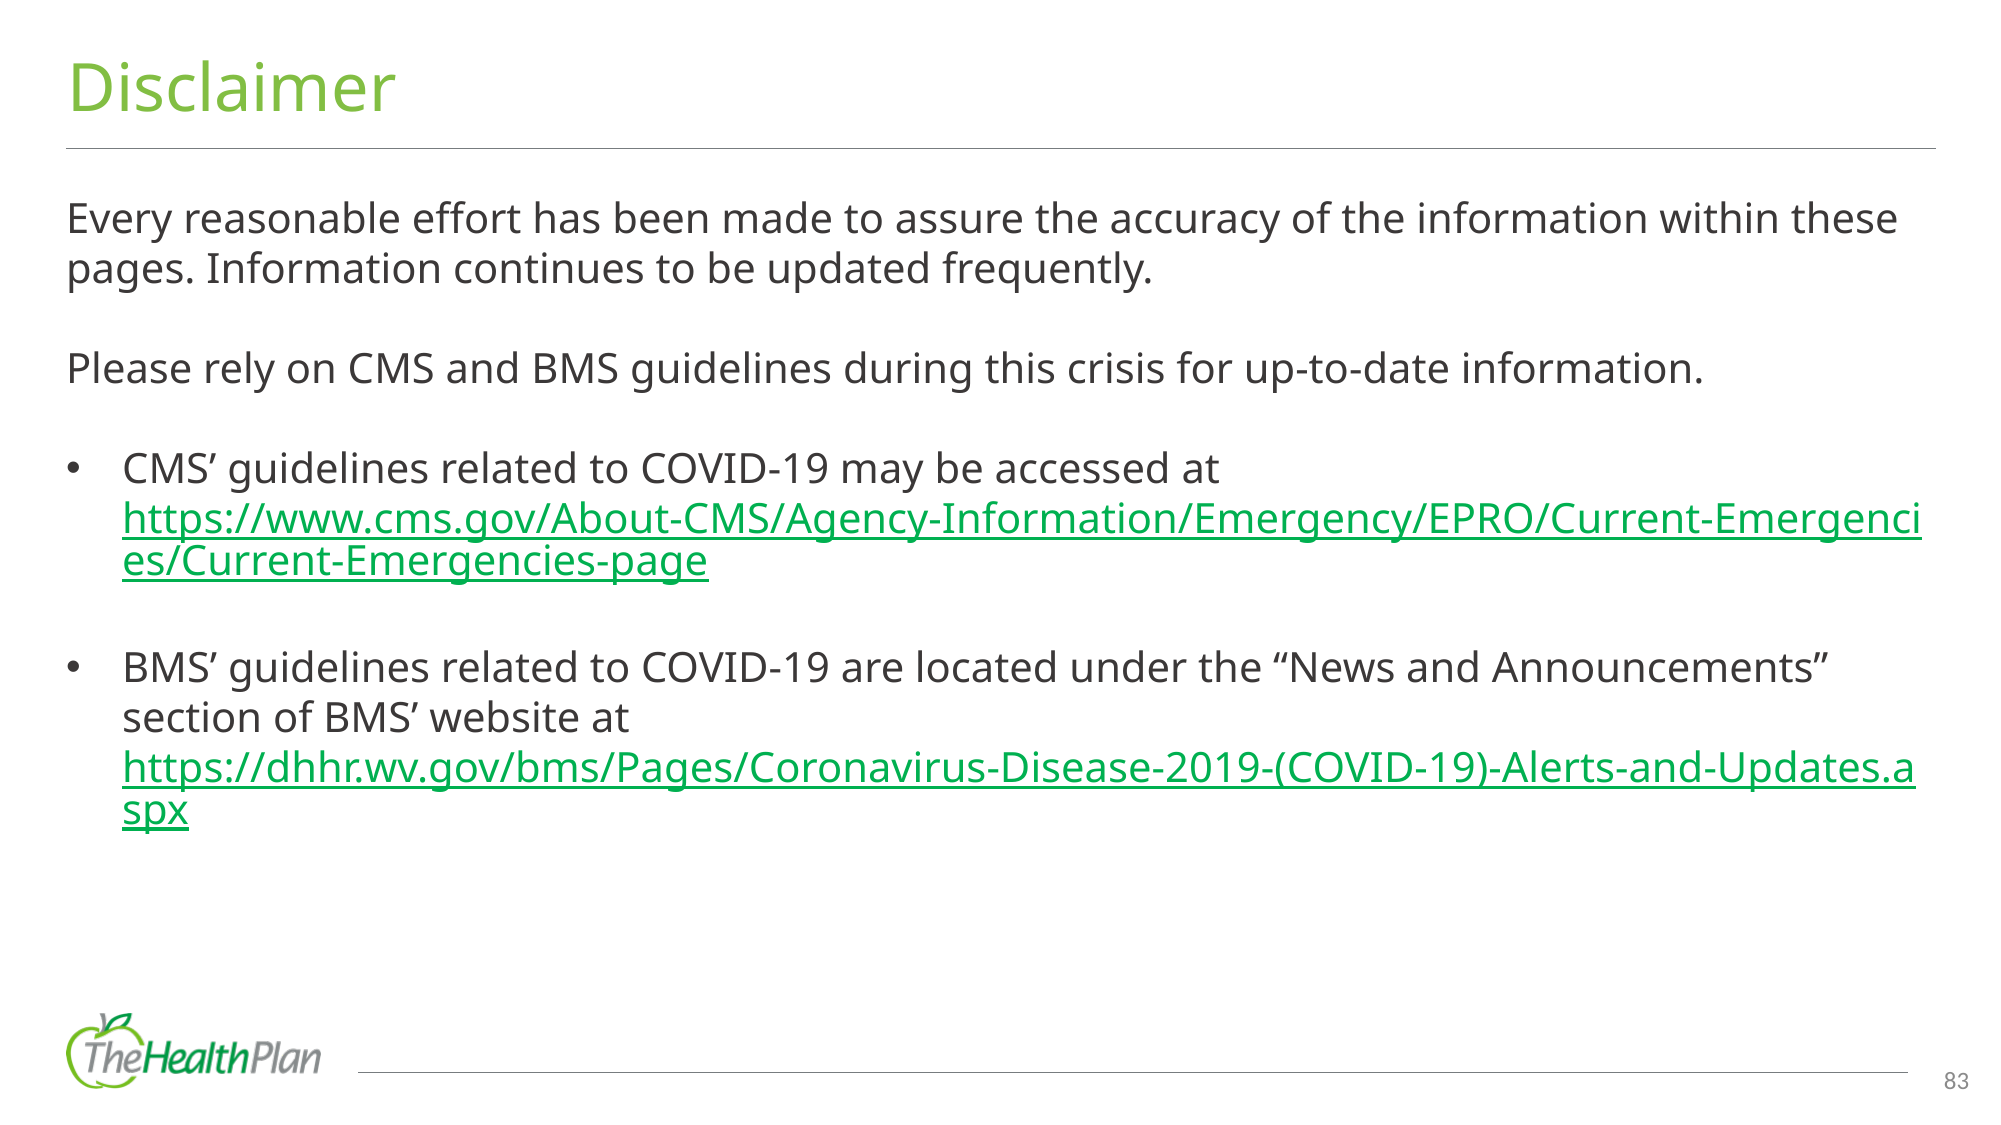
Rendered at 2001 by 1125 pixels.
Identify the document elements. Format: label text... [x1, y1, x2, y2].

text_box Disclaimer [67, 44, 398, 125]
picture [65, 1013, 321, 1089]
text_box Every reasonable effort has been made to assure the accuracy of the information within these pages. Information continues to be updated frequently. Please rely on CMS and BMS guidelines during this crisis for up-to-date information. CMS’ guidelines related to COVID-19 may be accessed at https://www.cms.gov/About-CMS/Agency-Information/Emergency/EPRO/Current-Emergencies/Current-Emergencies-page BMS’ guidelines related to COVID-19 are located under the “News and Announcements” section of BMS’ website at https://dhhr.wv.gov/bms/Pages/Coronavirus-Disease-2019-(COVID-19)-Alerts-and-Updates.aspx [65, 191, 1937, 989]
slide_number 83 [1635, 1050, 1985, 1110]
